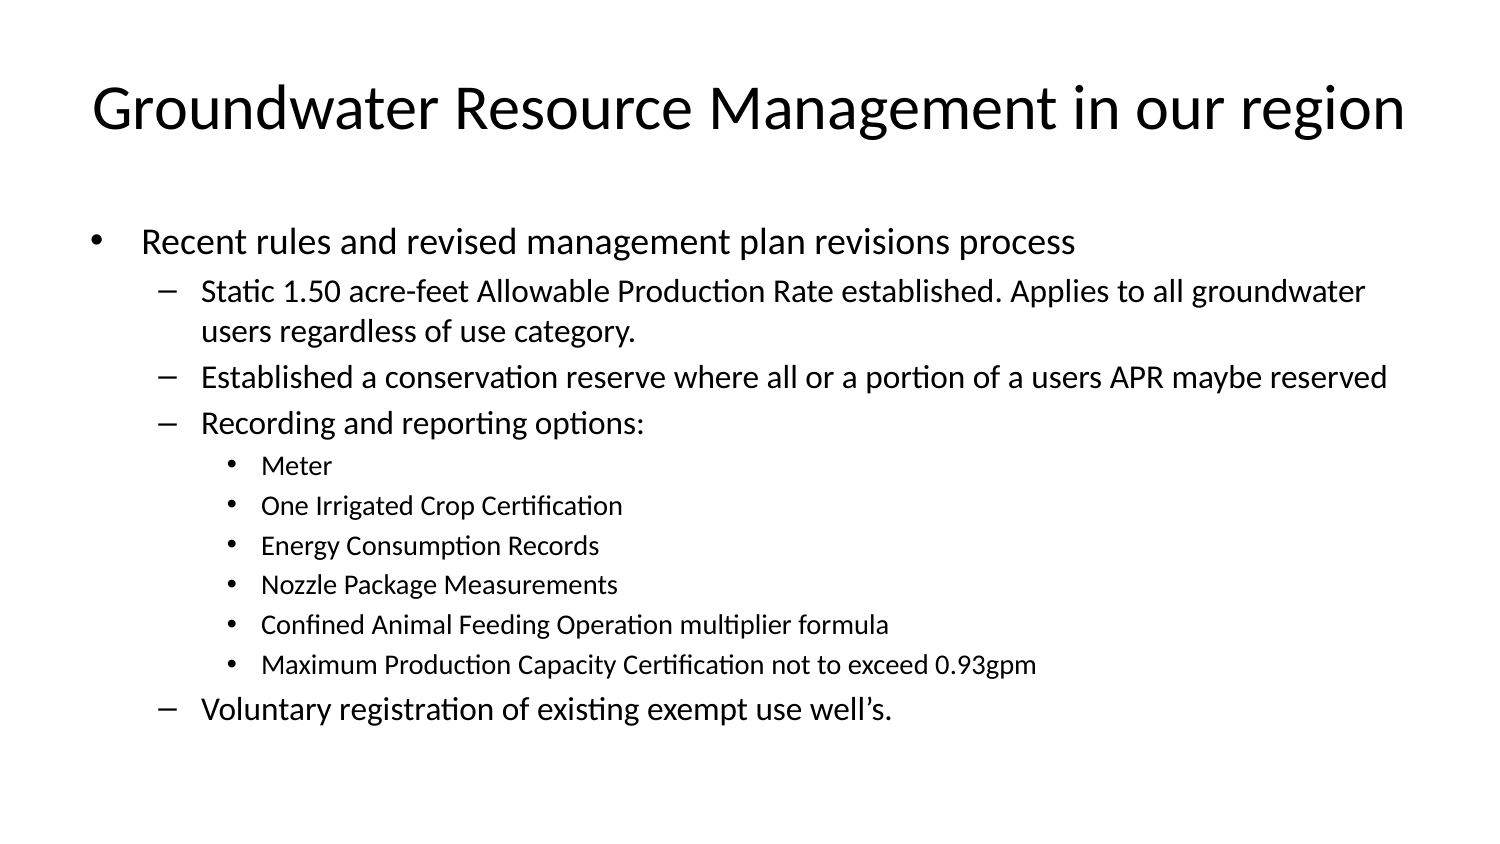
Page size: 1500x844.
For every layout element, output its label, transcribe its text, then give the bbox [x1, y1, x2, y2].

list Recent rules and revised management plan revisions process Static 1.50 acre-feet Allowable Production Rate established. Applies to all groundwater users regardless of use category. Established a conservation reserve where all or a portion of a users APR maybe reserved Recording and reporting options: Meter One Irrigated Crop Certification Energy Consumption Records Nozzle Package Measurements Confined Animal Feeding Operation multiplier formula Maximum Production Capacity Certification not to exceed 0.93gpm Voluntary registration of existing exempt use well’s. [75, 209, 1425, 767]
title Groundwater Resource Management in our region [75, 33, 1425, 175]
